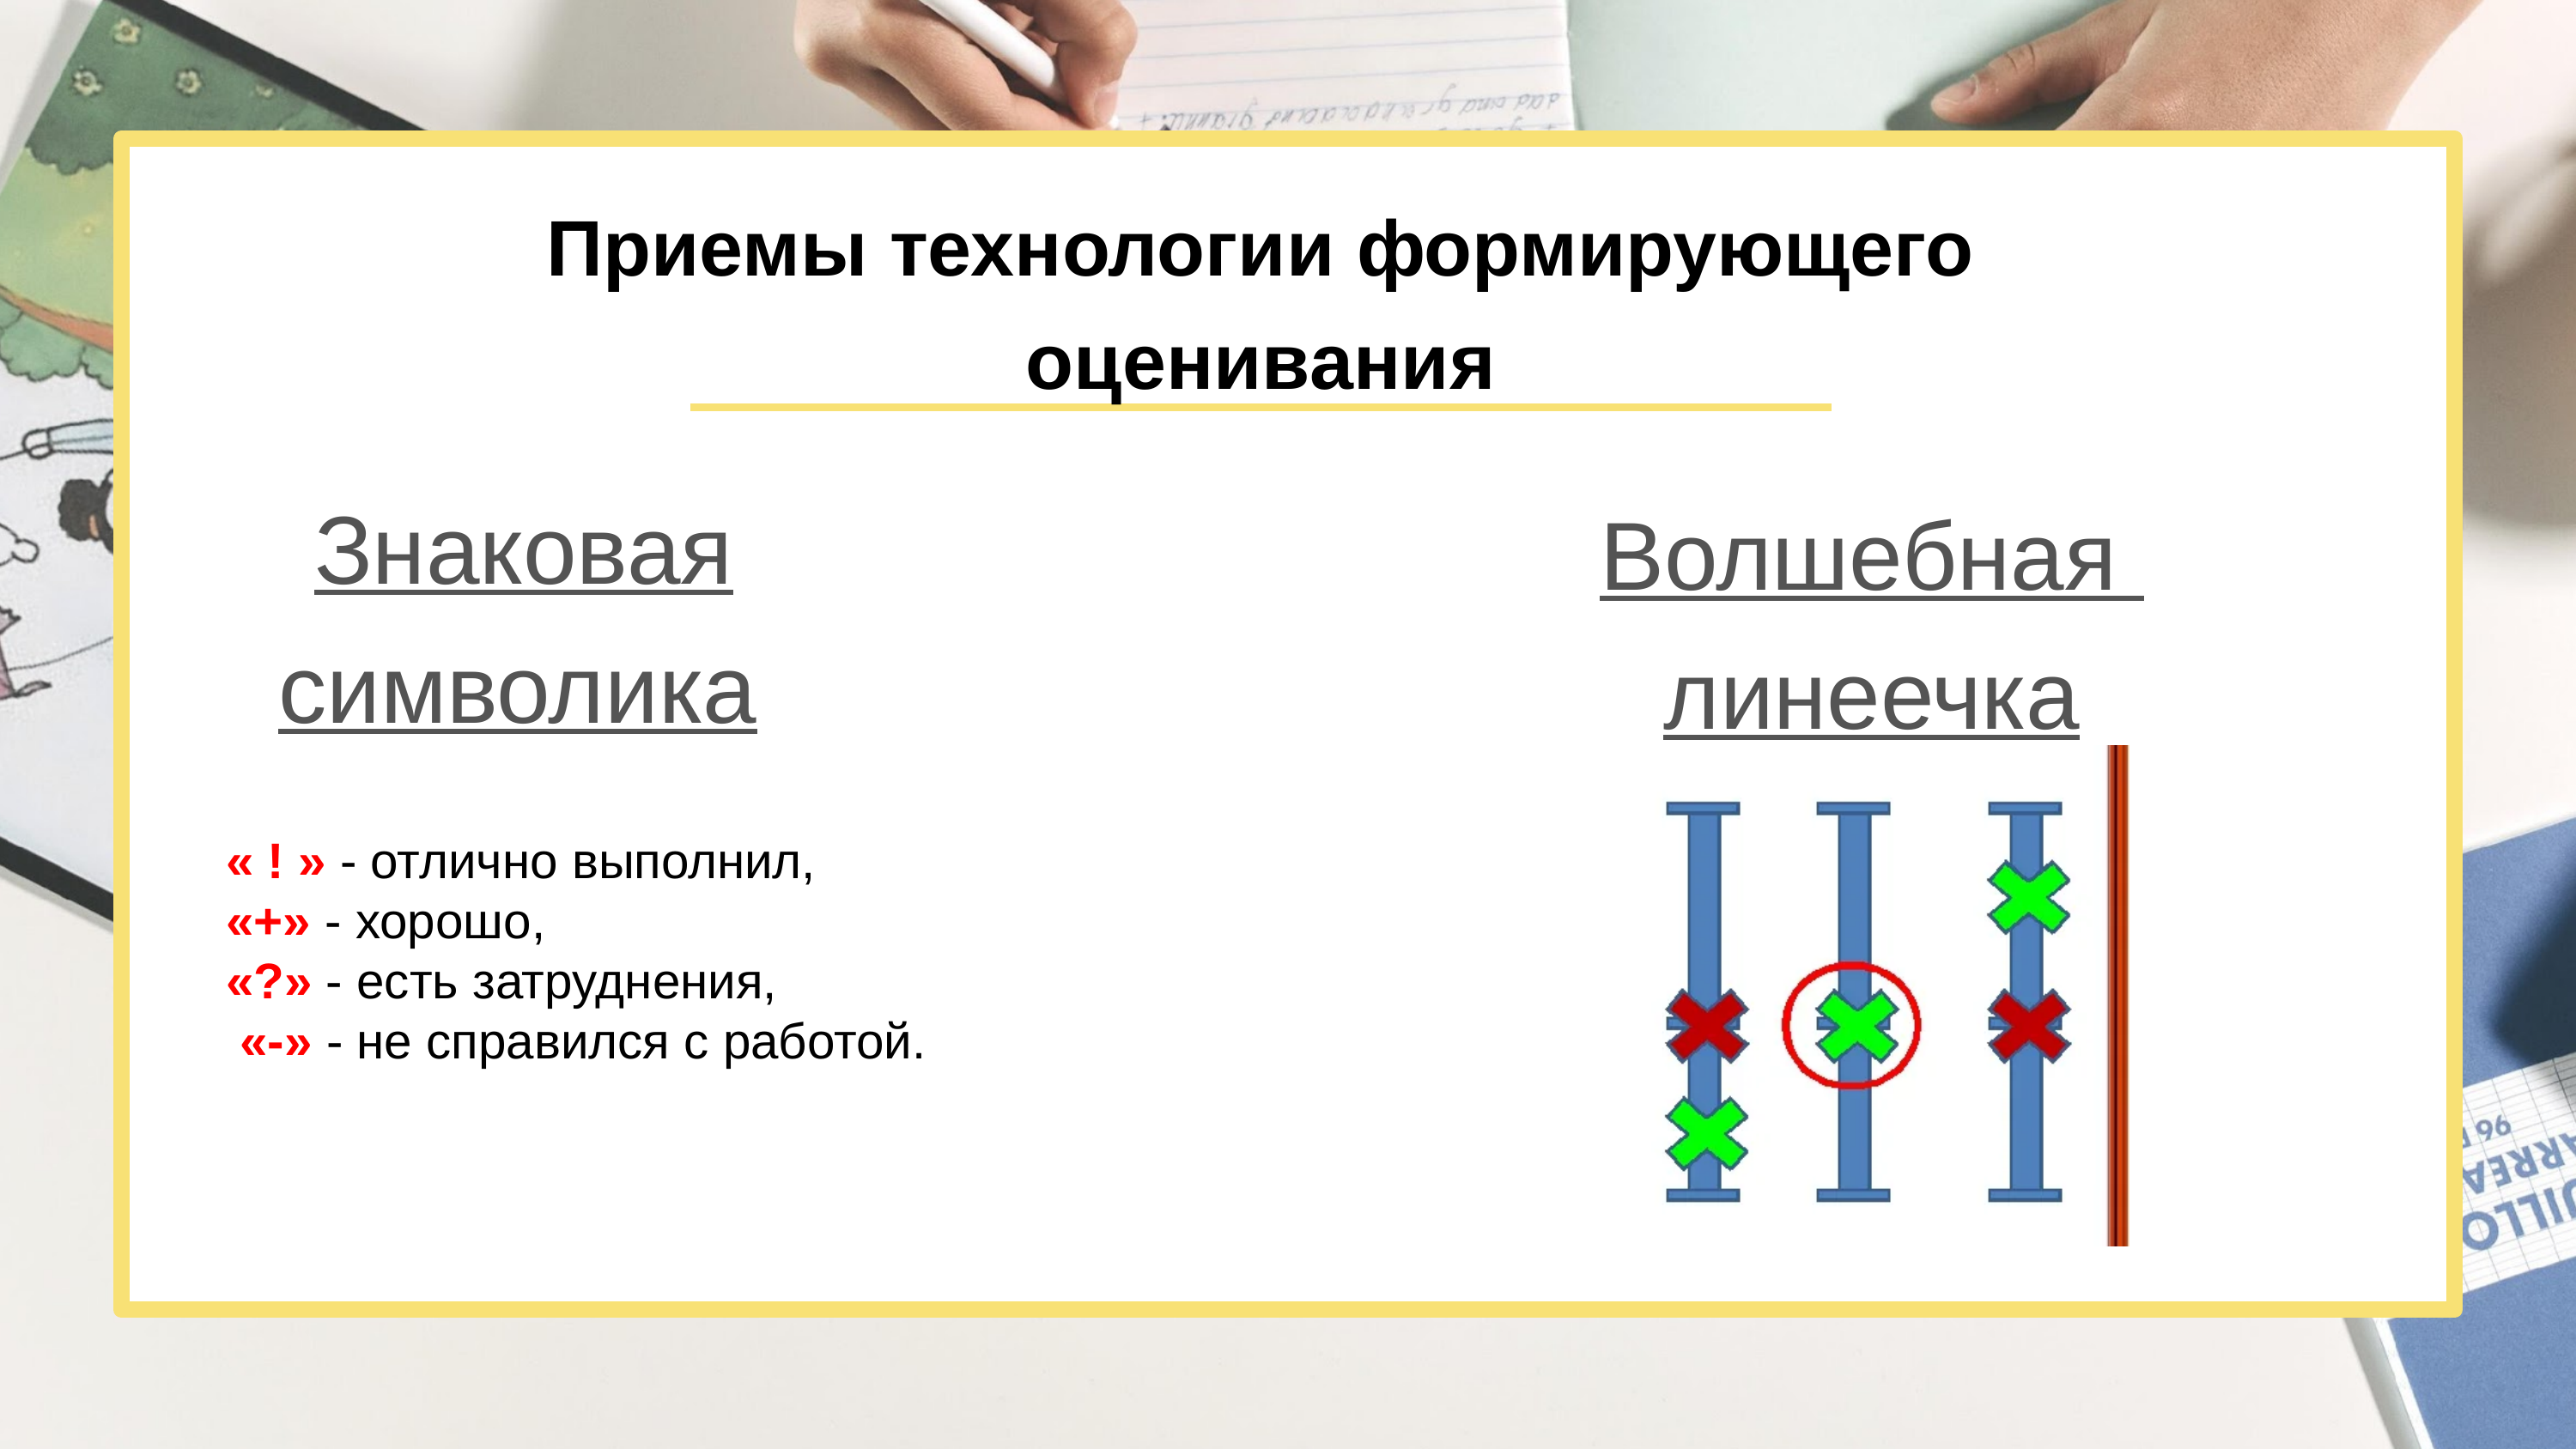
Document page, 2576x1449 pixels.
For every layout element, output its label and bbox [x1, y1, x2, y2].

text_box [121, 138, 2455, 1311]
picture [0, 0, 2576, 1449]
